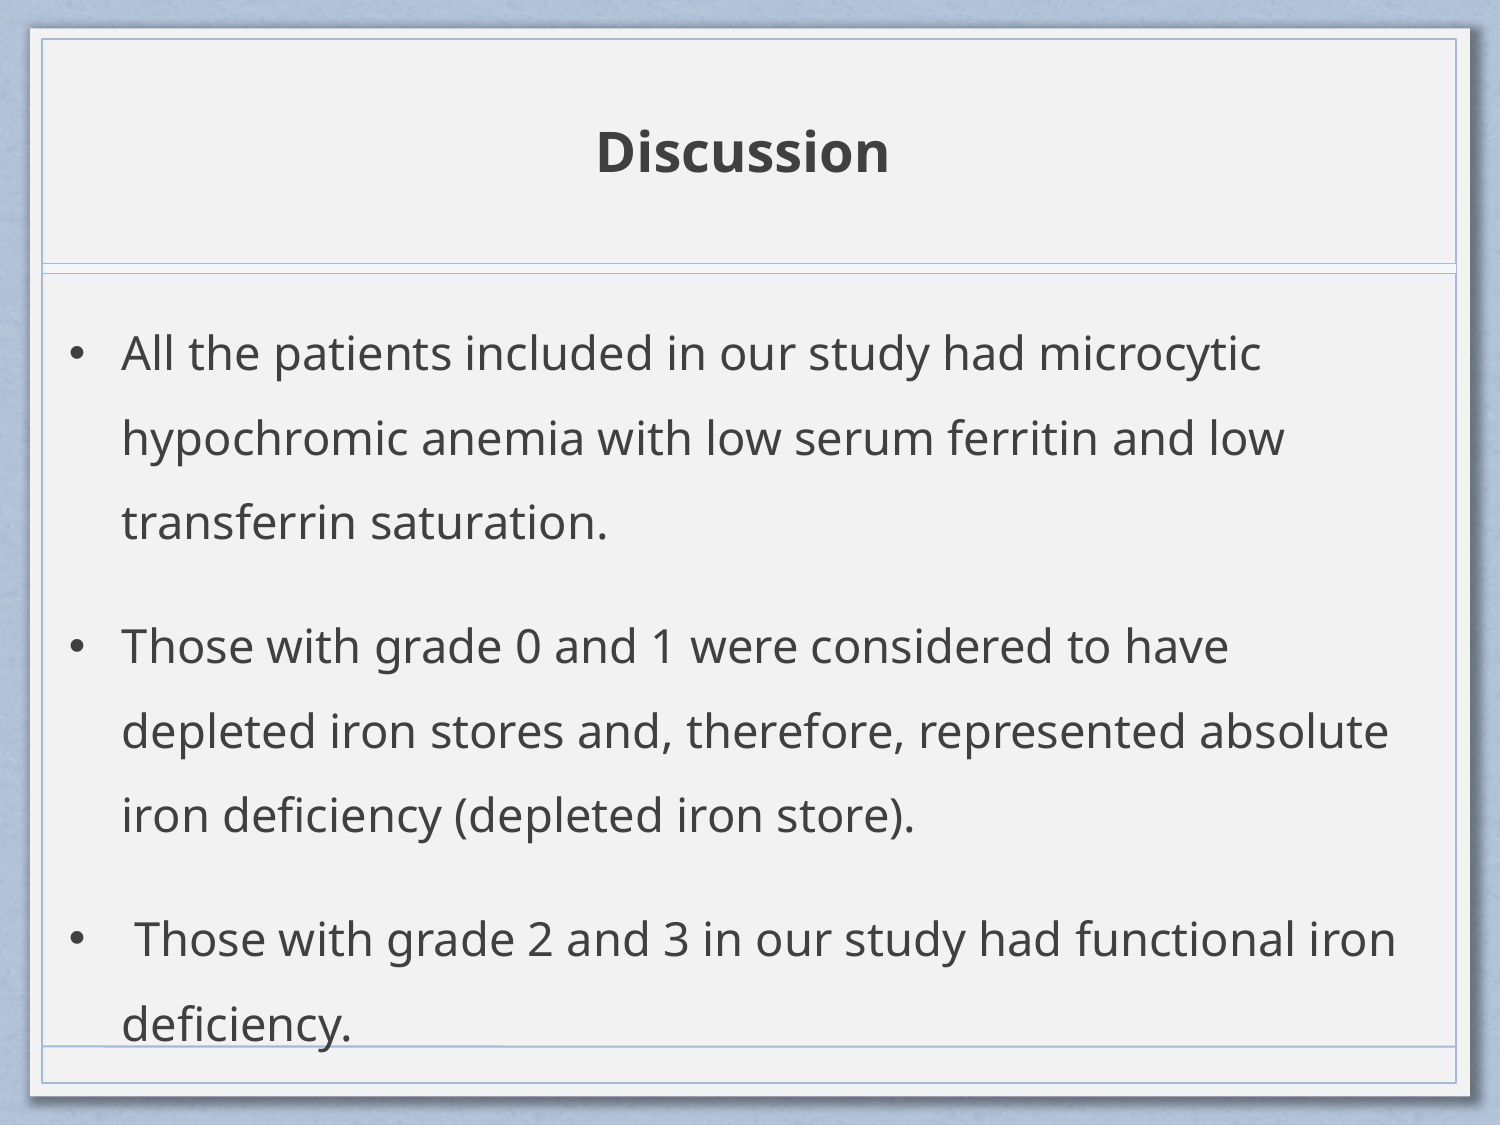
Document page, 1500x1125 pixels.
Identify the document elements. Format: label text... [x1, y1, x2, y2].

list All the patients included in our study had microcytic hypochromic anemia with low serum ferritin and low transferrin saturation. Those with grade 0 and 1 were considered to have depleted iron stores and, therefore, represented absolute iron deficiency (depleted iron store). Those with grade 2 and 3 in our study had functional iron deficiency. [54, 288, 1443, 1065]
title Discussion [147, 40, 1353, 260]
